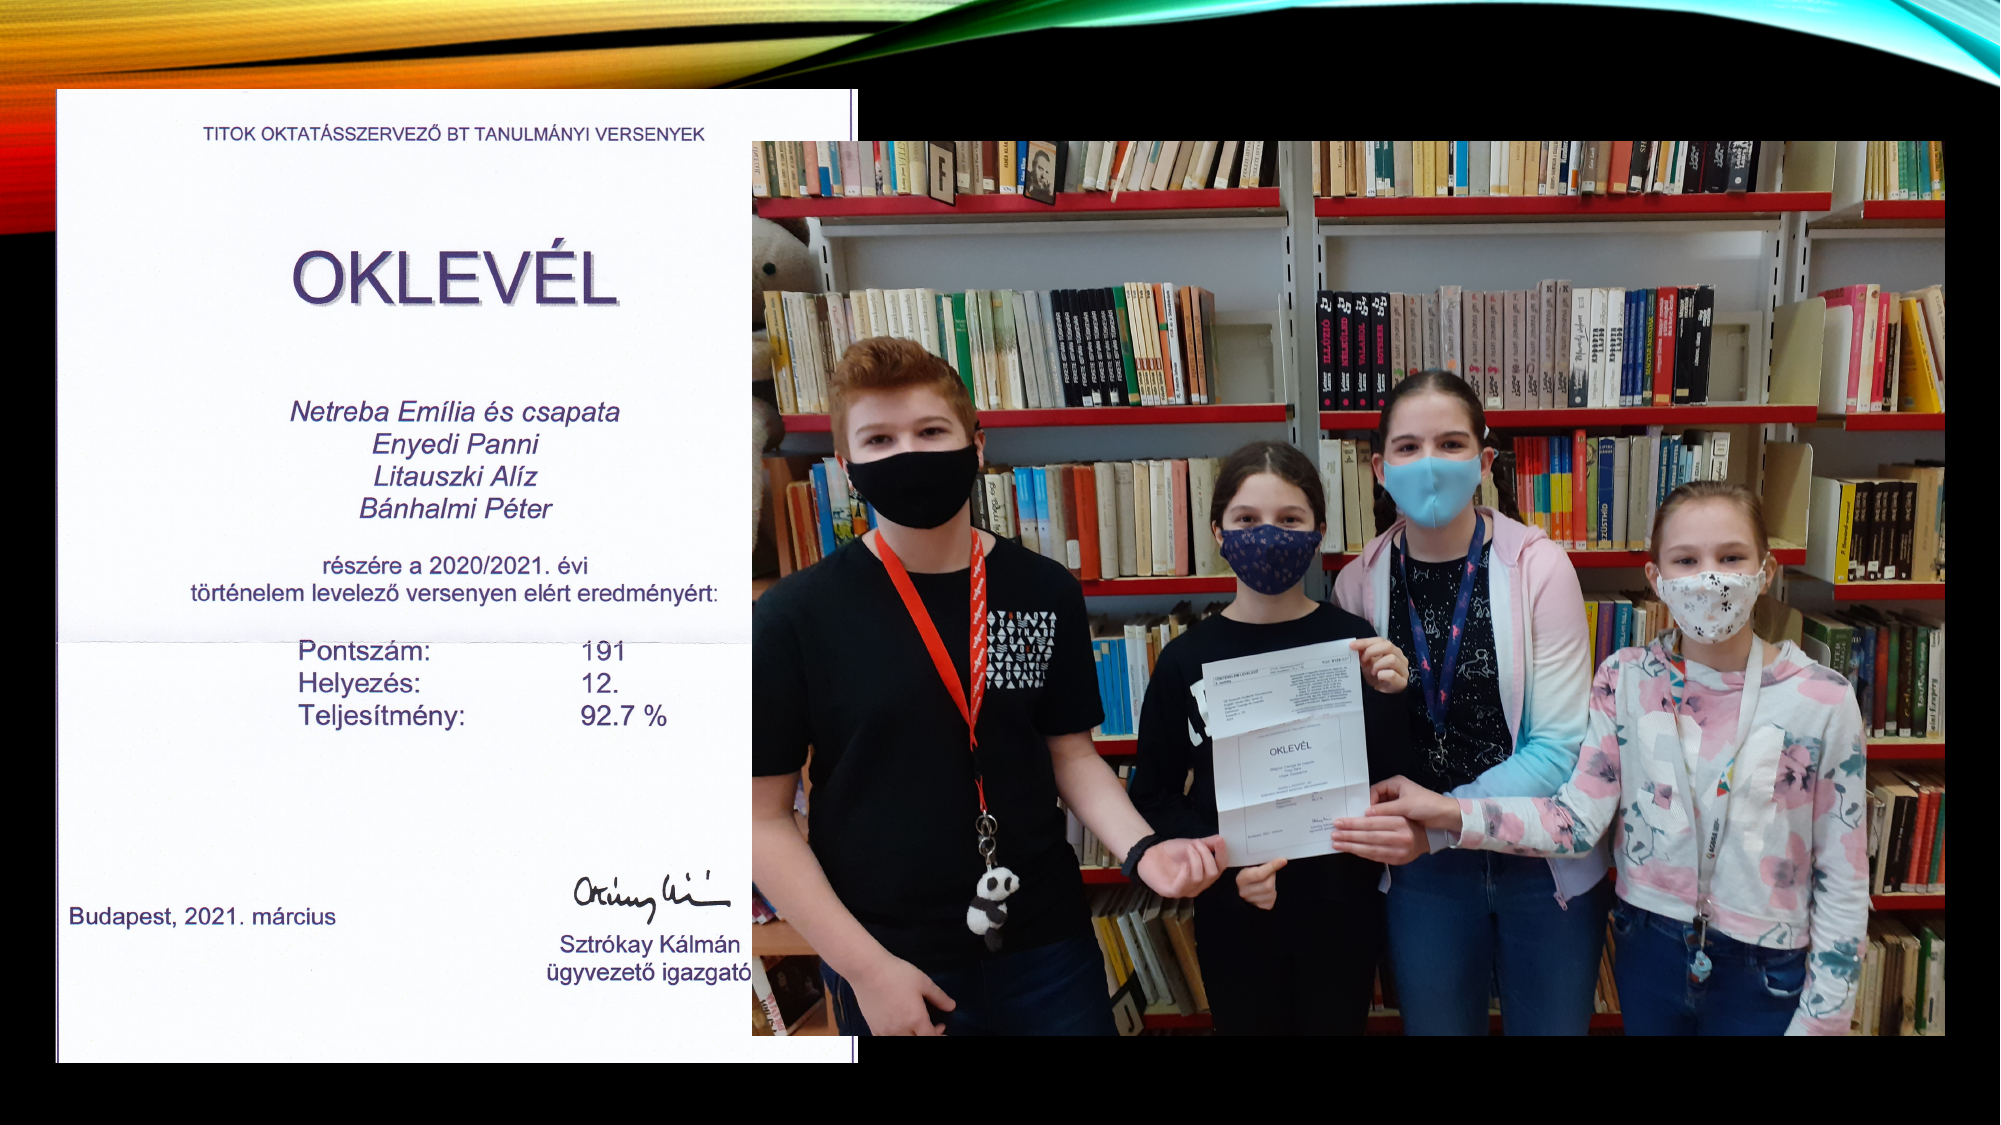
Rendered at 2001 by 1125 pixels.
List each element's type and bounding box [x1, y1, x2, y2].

list [55, 89, 859, 1064]
picture [0, 0, 2000, 1036]
